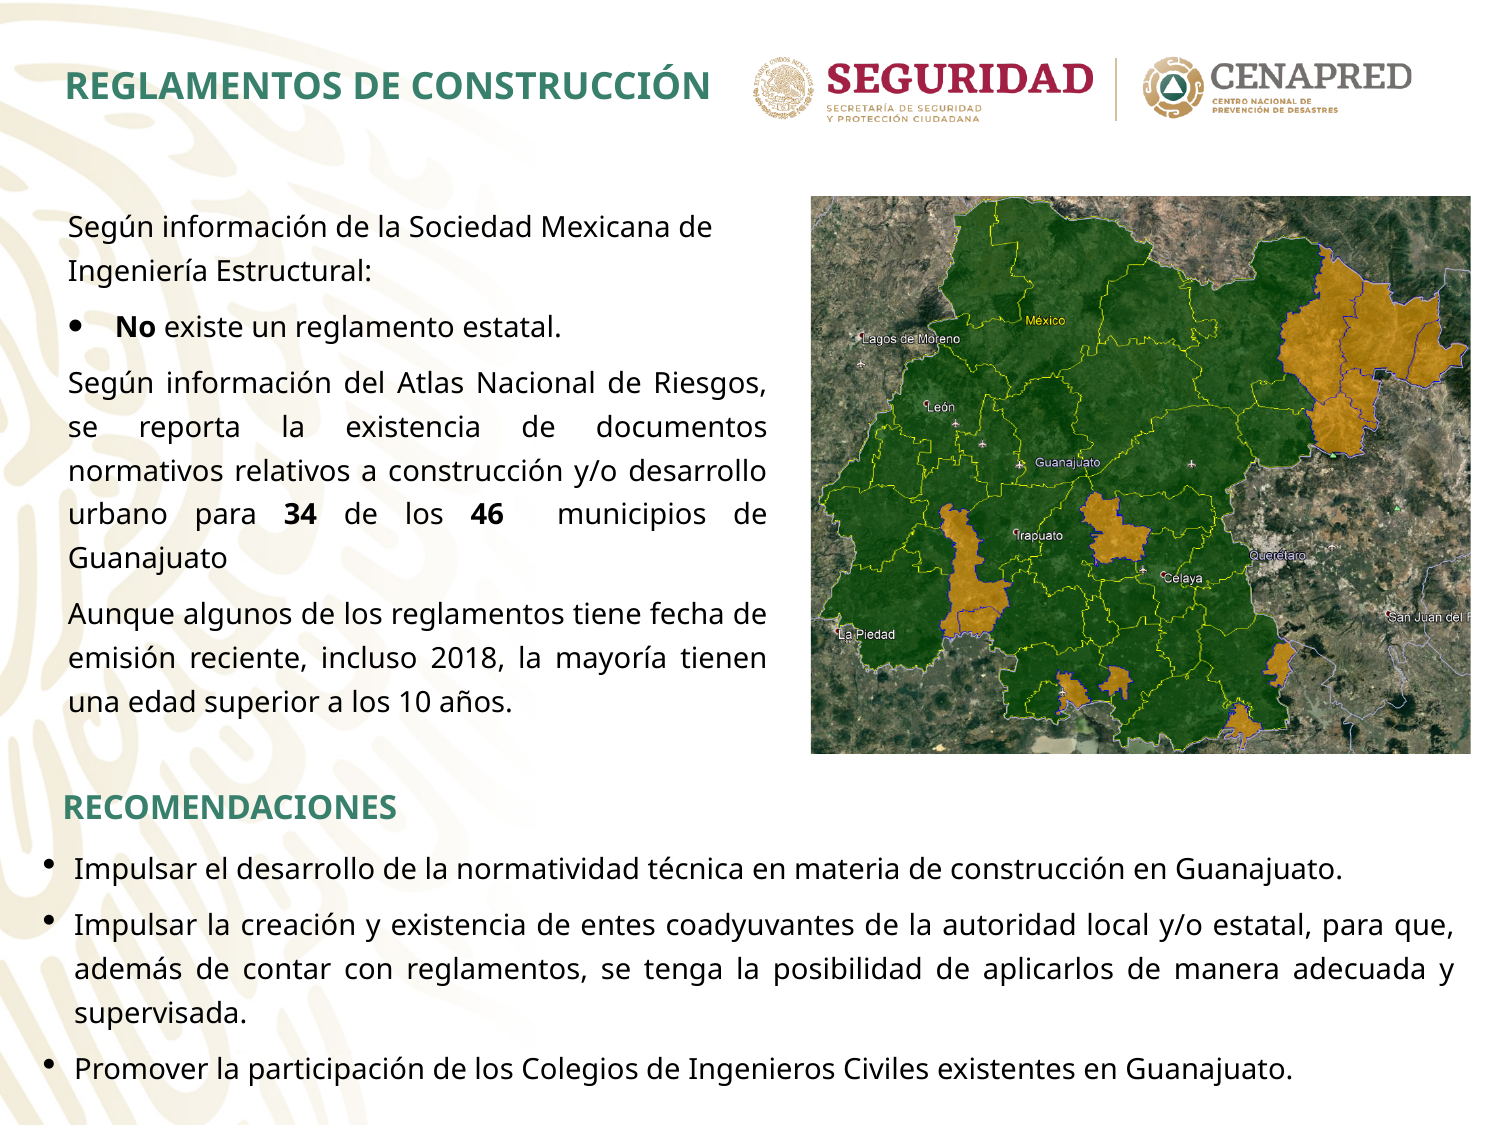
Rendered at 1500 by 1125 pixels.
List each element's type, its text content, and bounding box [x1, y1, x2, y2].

picture [1139, 53, 1412, 122]
text_box REGLAMENTOS DE CONSTRUCCIÓN [49, 54, 728, 115]
text_box RECOMENDACIONES [47, 778, 413, 834]
text_box Impulsar el desarrollo de la normatividad técnica en materia de construcción en Guanajuato. Impulsar la creación y existencia de entes coadyuvantes de la autoridad local y/o estatal, para que, además de contar con reglamentos, se tenga la posibilidad de aplicarlos de manera adecuada y supervisada. Promover la participación de los Colegios de Ingenieros Civiles existentes en Guanajuato. [29, 834, 1471, 1093]
picture [0, 0, 1471, 1125]
text_box Según información de la Sociedad Mexicana de Ingeniería Estructural: No existe un reglamento estatal. Según información del Atlas Nacional de Riesgos, se reporta la existencia de documentos normativos relativos a construcción y/o desarrollo urbano para 34 de los 46 municipios de Guanajuato Aunque algunos de los reglamentos tiene fecha de emisión reciente, incluso 2018, la mayoría tienen una edad superior a los 10 años. [53, 192, 783, 726]
